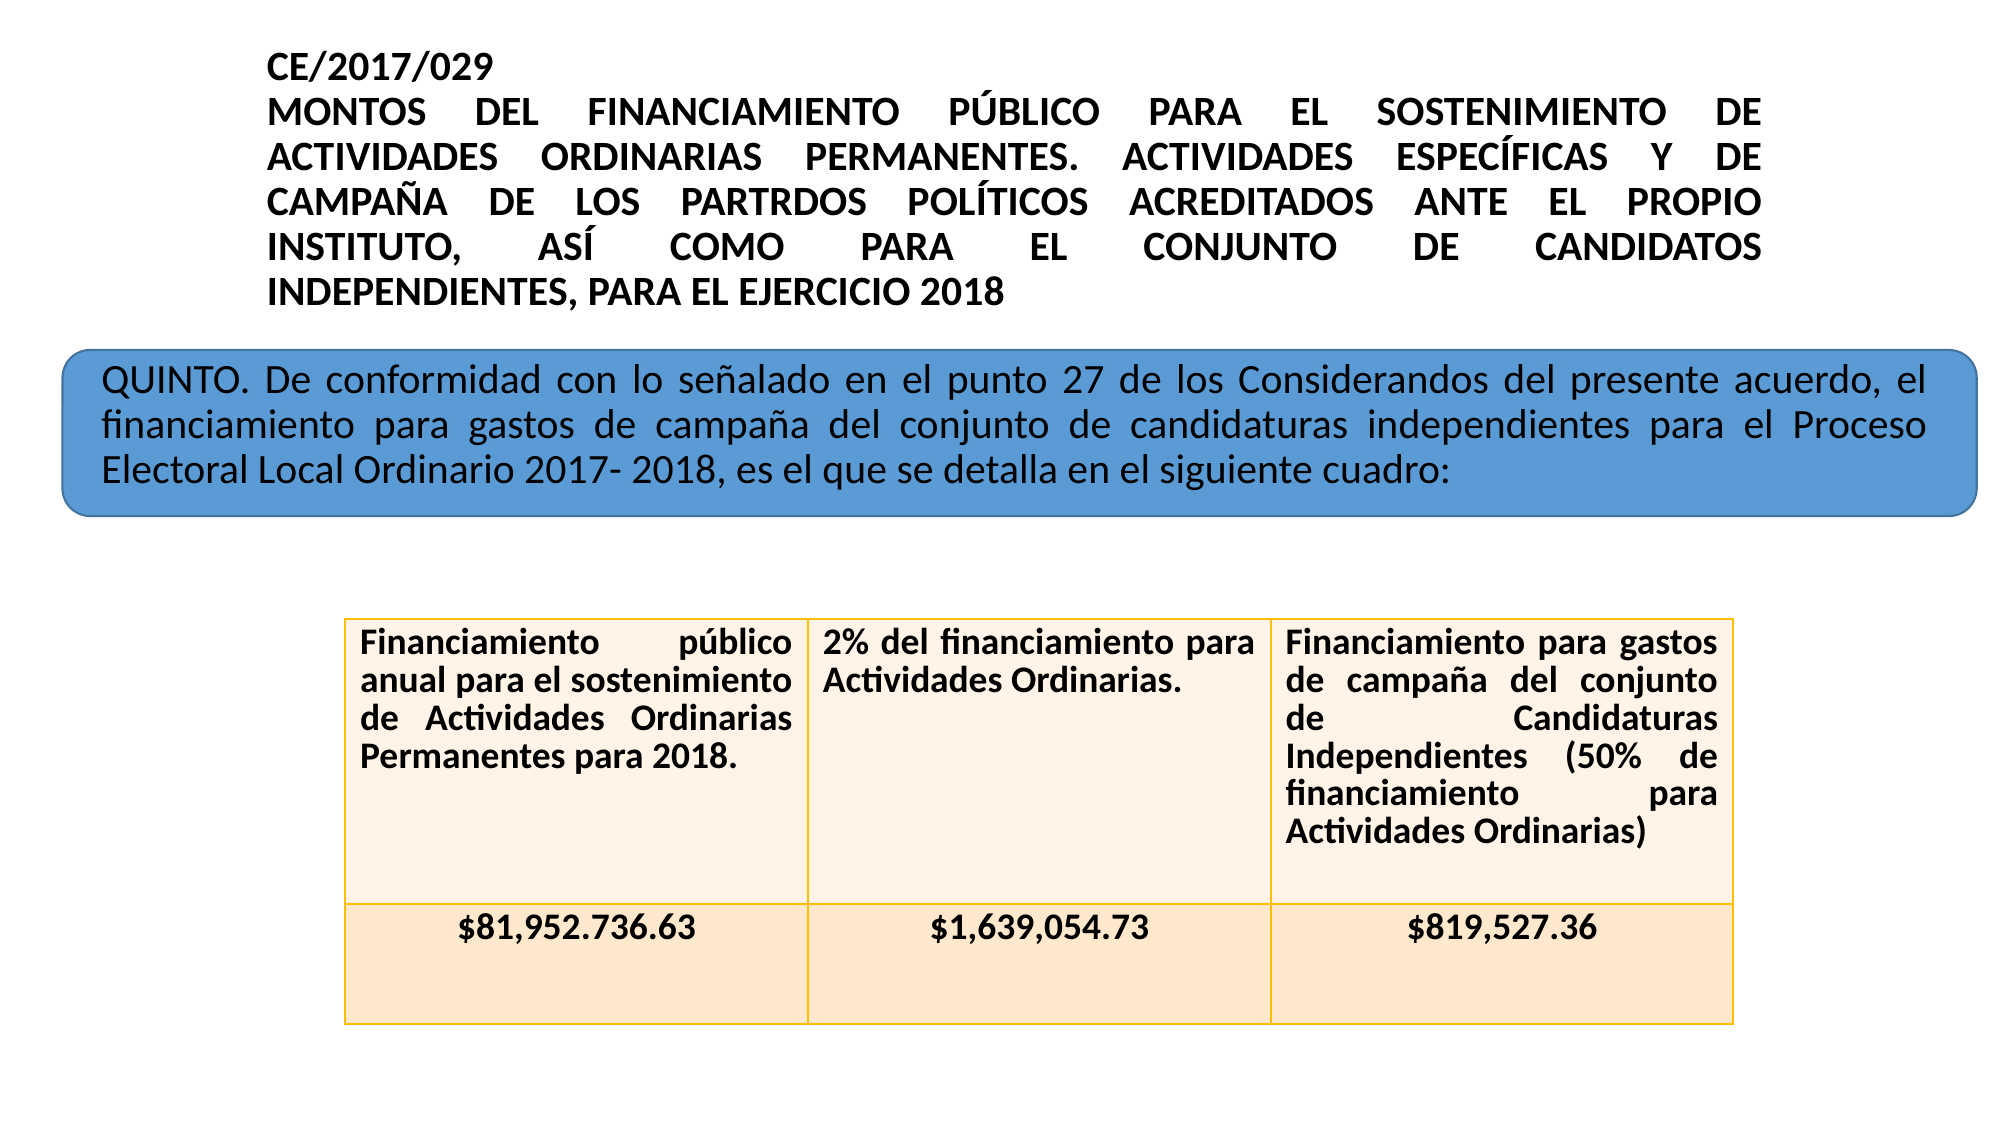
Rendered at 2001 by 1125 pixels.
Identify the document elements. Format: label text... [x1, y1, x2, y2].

text_box [61, 349, 86, 517]
text_box [88, 348, 1978, 518]
text_box CE/2017/029 MONTOS DEL FINANCIAMIENTO PÚBLICO PARA EL SOSTENIMIENTO DE ACTIVIDADES ORDINARIAS PERMANENTES. ACTIVIDADES ESPECÍFICAS Y DE CAMPAÑA DE LOS PARTRDOS POLÍTICOS ACREDITADOS ANTE EL PROPIO INSTITUTO, ASÍ COMO PARA EL CONJUNTO DE CANDIDATOS INDEPENDIENTES, PARA EL EJERCICIO 2018 [251, 105, 1778, 322]
table_cell $81,952.736.63 [346, 905, 807, 1023]
table_cell $819,527.36 [1272, 905, 1732, 1023]
table_header 2% del financiamiento para Actividades Ordinarias. [809, 620, 1270, 903]
text_box QUINTO. De conformidad con lo señalado en el punto 27 de los Considerandos del presente acuerdo, el financiamiento para gastos de campaña del conjunto de candidaturas independientes para el Proceso Electoral Local Ordinario 2017- 2018, es el que se detalla en el siguiente cuadro: [86, 349, 1943, 1102]
table_header Financiamiento público anual para el sostenimiento de Actividades Ordinarias Permanentes para 2018. [346, 620, 807, 903]
table_header Financiamiento para gastos de campaña del conjunto de Candidaturas Independientes (50% de financiamiento para Actividades Ordinarias) [1272, 620, 1732, 903]
table_cell $1,639,054.73 [809, 905, 1270, 1023]
